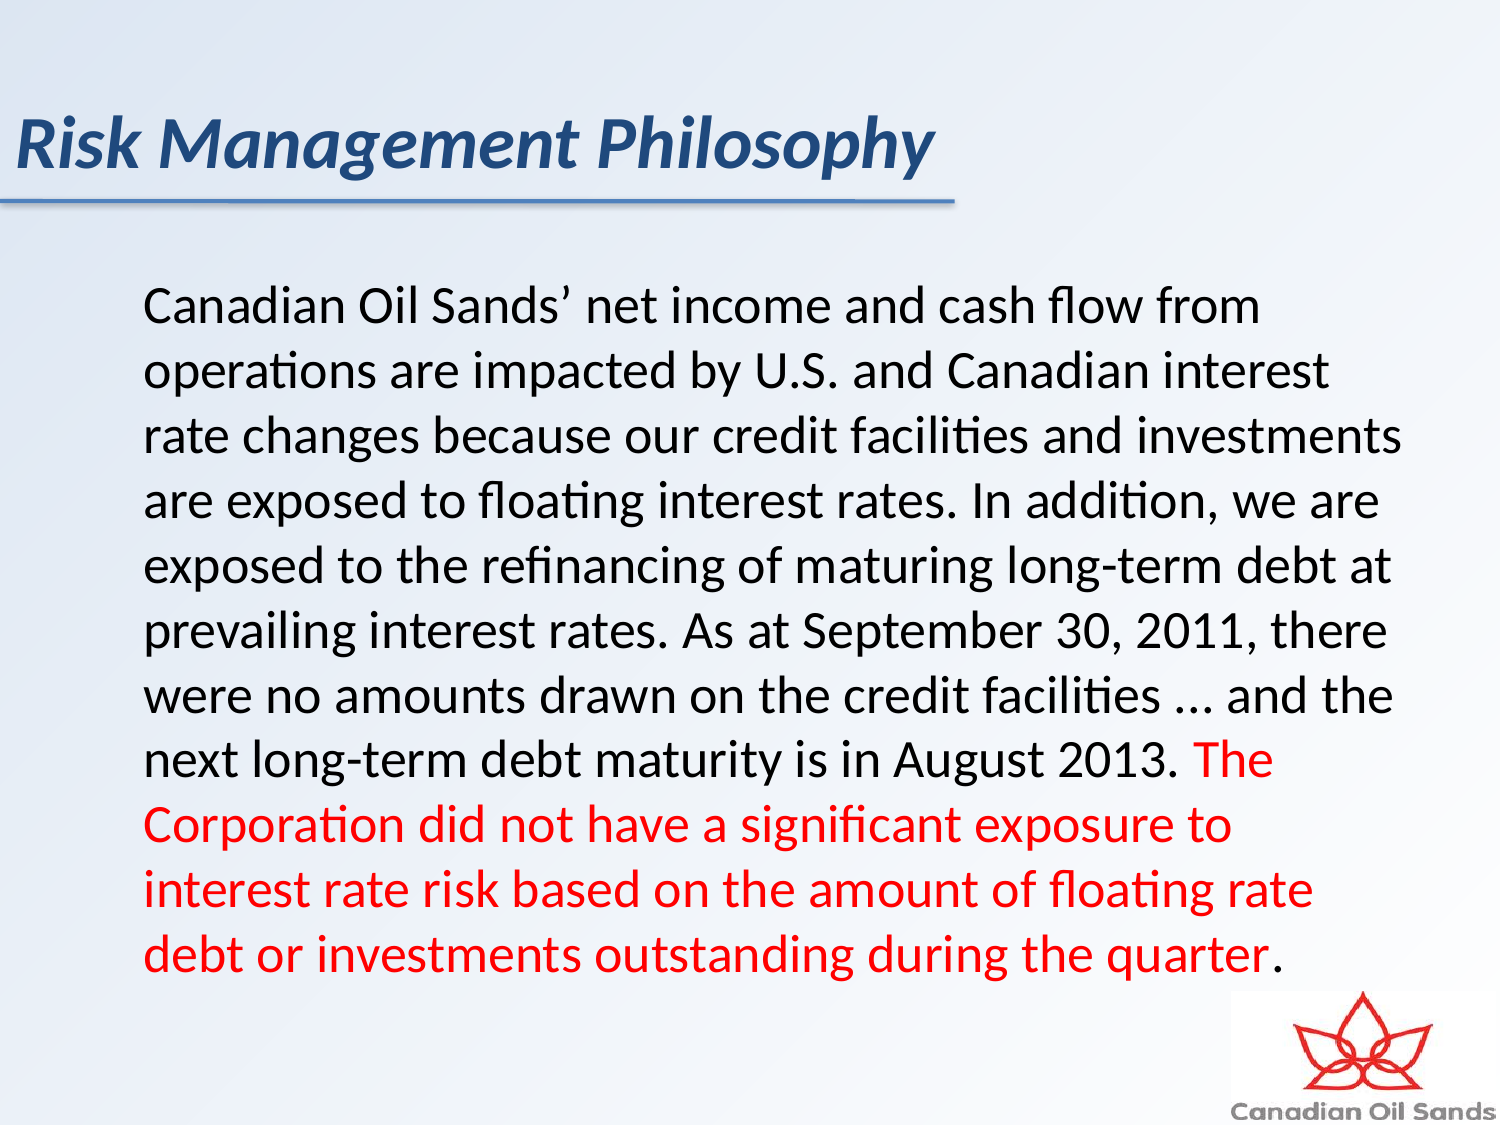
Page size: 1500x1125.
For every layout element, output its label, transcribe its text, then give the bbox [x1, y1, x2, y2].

list Canadian Oil Sands’ net income and cash flow from operations are impacted by U.S. and Canadian interest rate changes because our credit facilities and investments are exposed to floating interest rates. In addition, we are exposed to the refinancing of maturing long-term debt at prevailing interest rates. As at September 30, 2011, there were no amounts drawn on the credit facilities ... and the next long-term debt maturity is in August 2013. The Corporation did not have a significant exposure to interest rate risk based on the amount of floating rate debt or investments outstanding during the quarter. [75, 262, 1425, 1005]
picture [1231, 991, 1496, 1121]
title Risk Management Philosophy [0, 45, 1425, 233]
